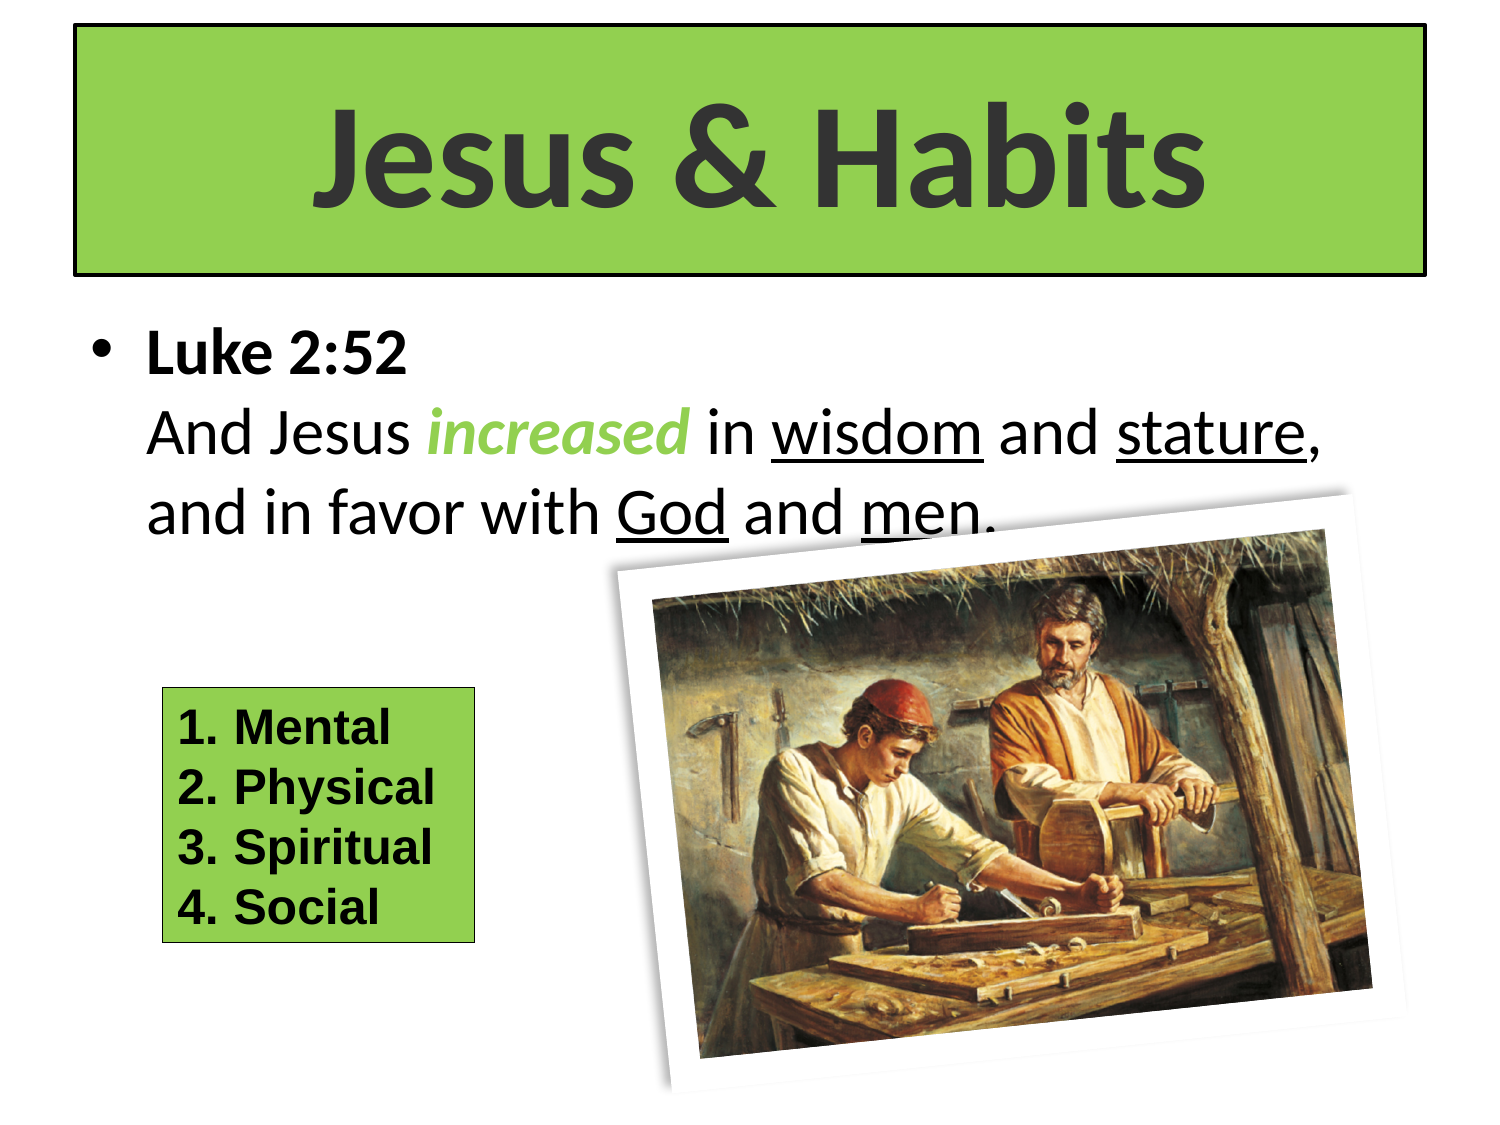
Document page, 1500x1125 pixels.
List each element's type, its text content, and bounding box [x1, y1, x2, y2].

text_box Jesus & Habits [297, 49, 1225, 245]
text_box Mental Physical Spiritual Social [162, 687, 475, 943]
title [73, 23, 1427, 277]
picture [652, 529, 1372, 1058]
list Luke 2:52 And Jesus increased in wisdom and stature, and in favor with God and men. [75, 299, 1425, 1005]
